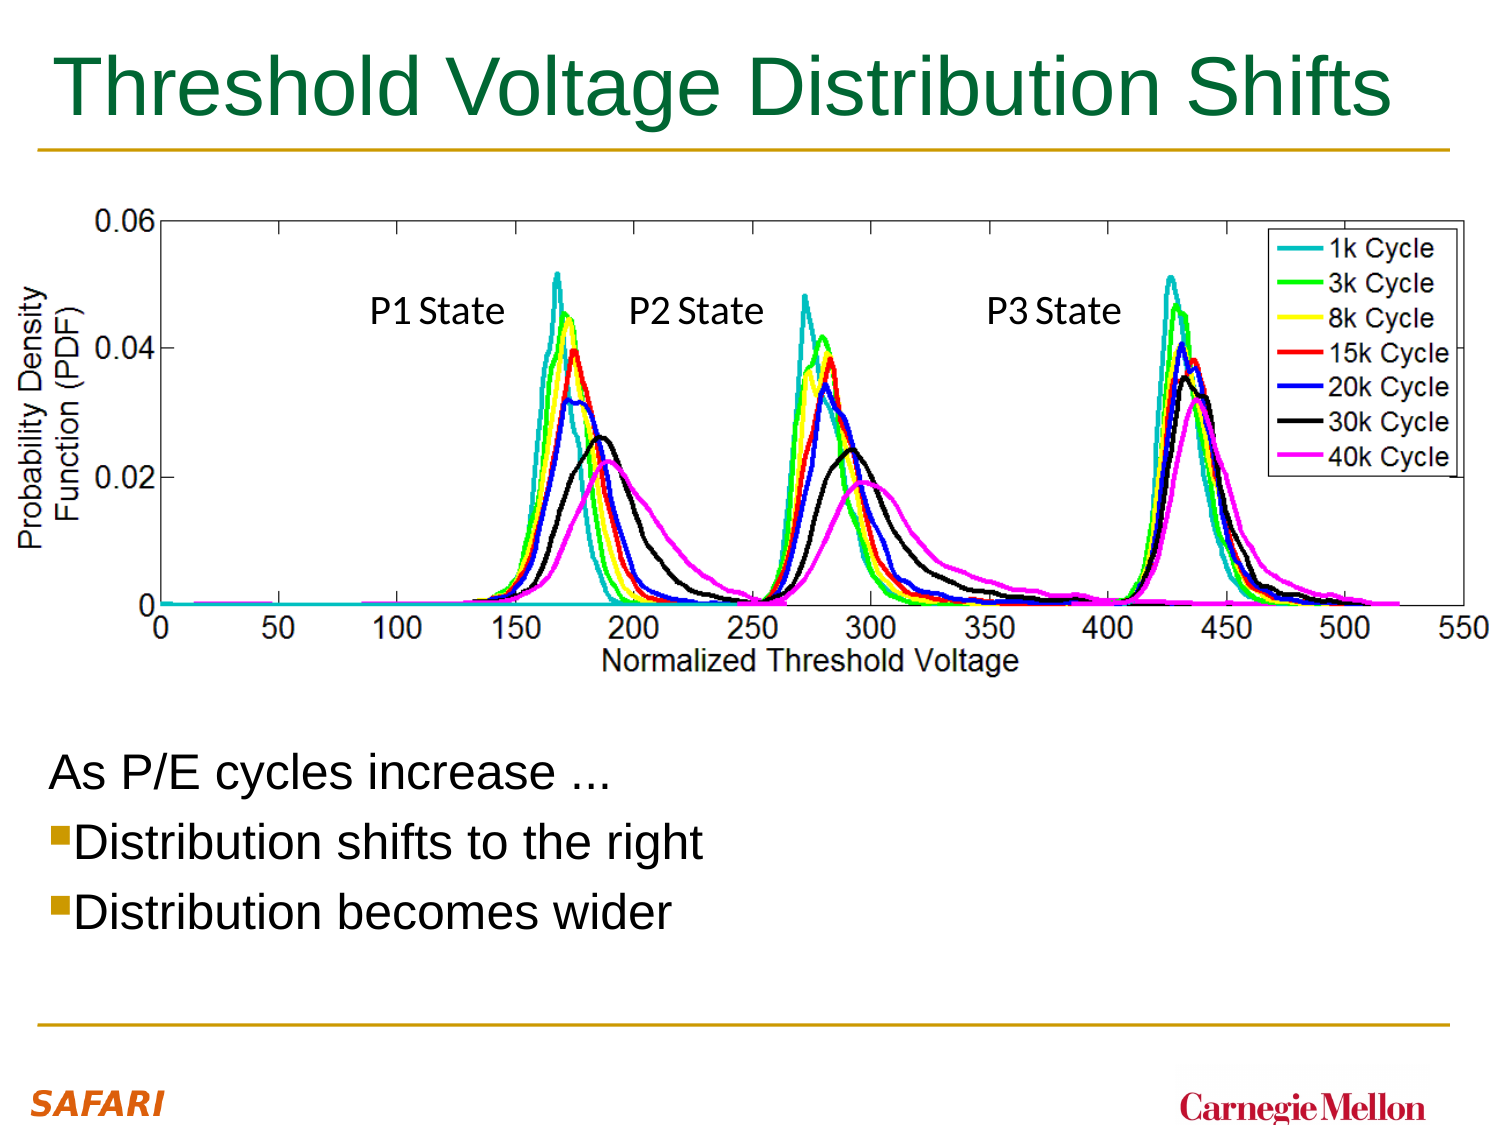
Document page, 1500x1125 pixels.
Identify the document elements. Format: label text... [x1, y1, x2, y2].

list As P/E cycles increase ... Distribution shifts to the right Distribution becomes wider [33, 732, 1463, 950]
picture [29, 1083, 169, 1124]
picture [1175, 1064, 1430, 1125]
title Threshold Voltage Distribution Shifts [37, 24, 1450, 200]
picture [7, 201, 1490, 696]
